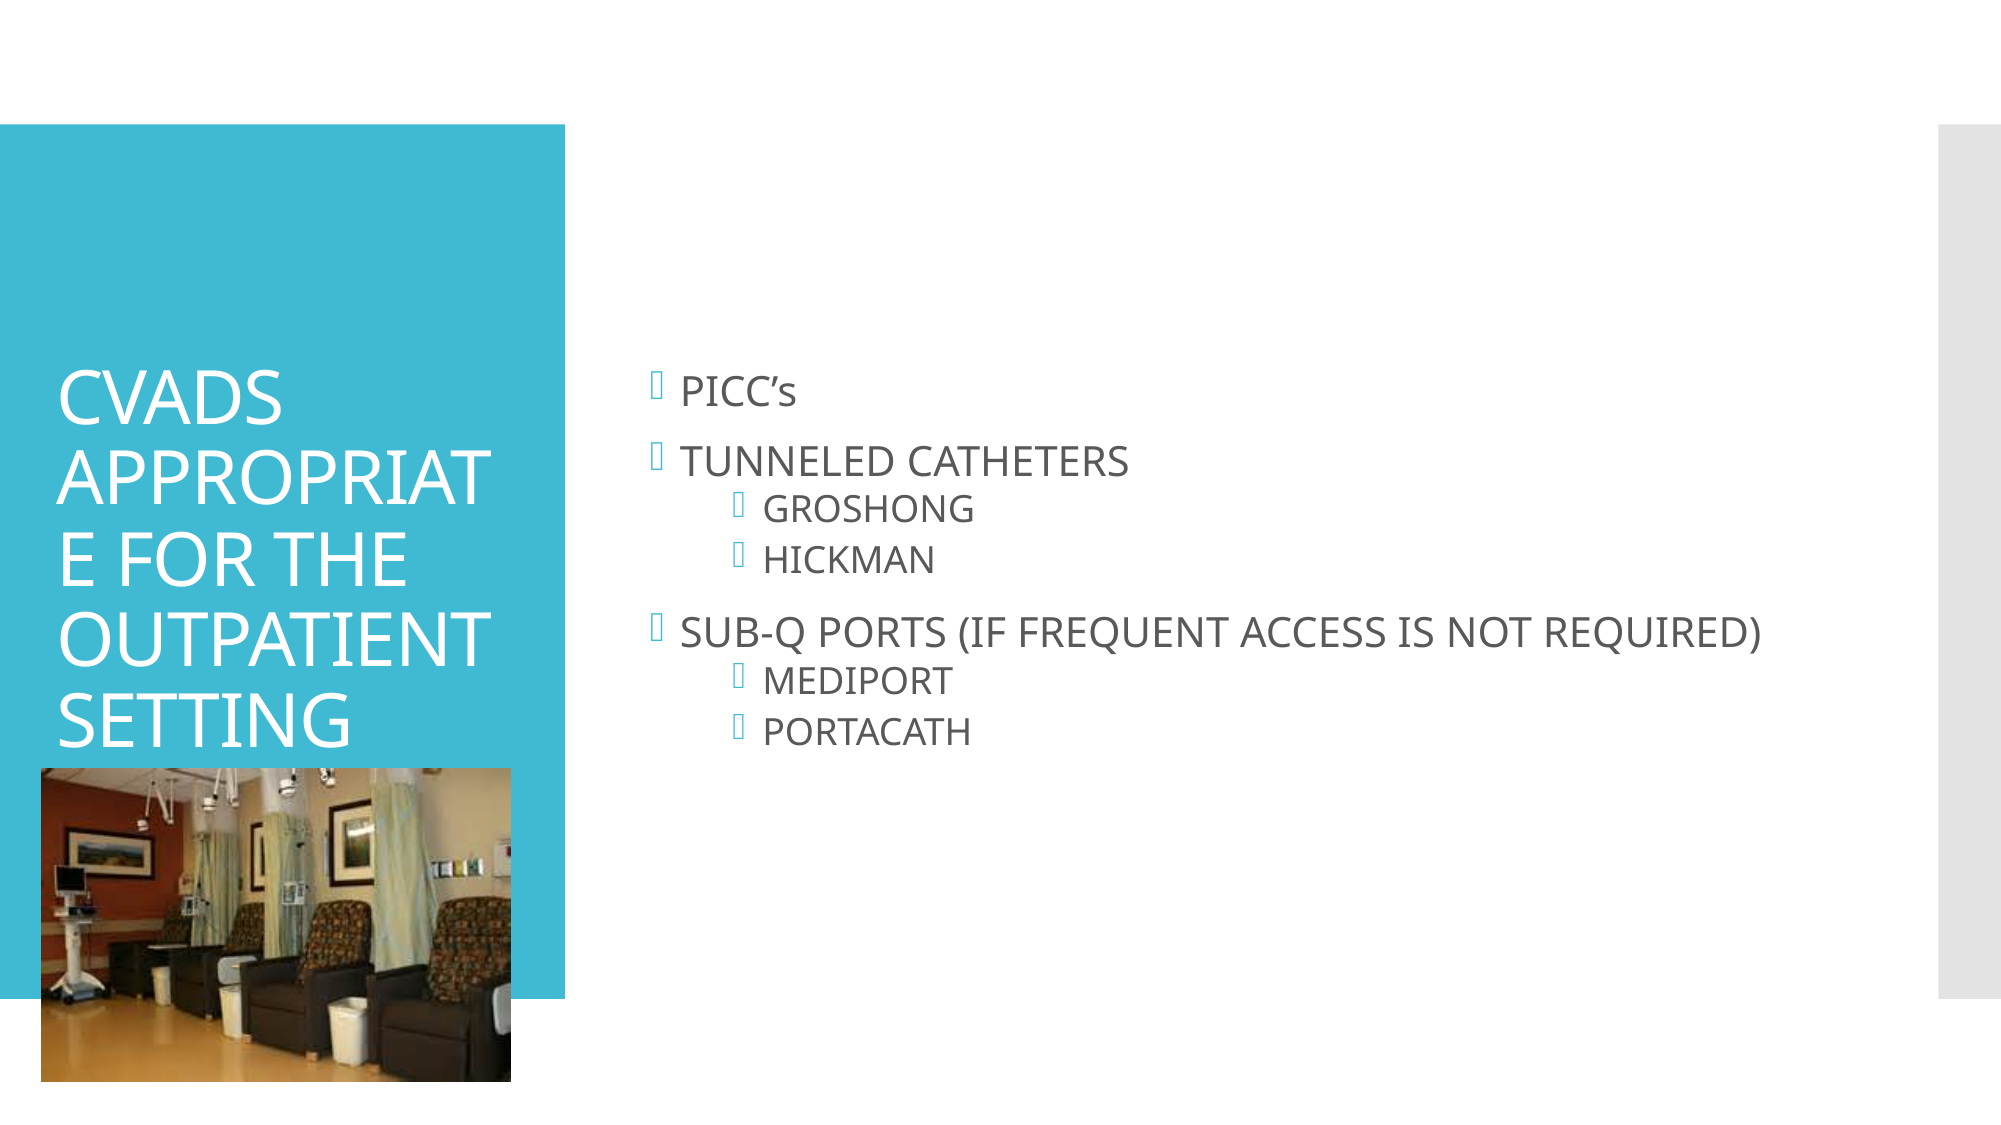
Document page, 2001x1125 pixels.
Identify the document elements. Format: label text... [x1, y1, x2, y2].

title CVADS APPROPRIATE FOR THE OUTPATIENT SETTING [41, 184, 525, 940]
picture [41, 768, 511, 1082]
list PICC’s TUNNELED CATHETERS GROSHONG HICKMAN SUB-Q PORTS (IF FREQUENT ACCESS IS NOT REQUIRED) MEDIPORT PORTACATH [634, 141, 1835, 982]
